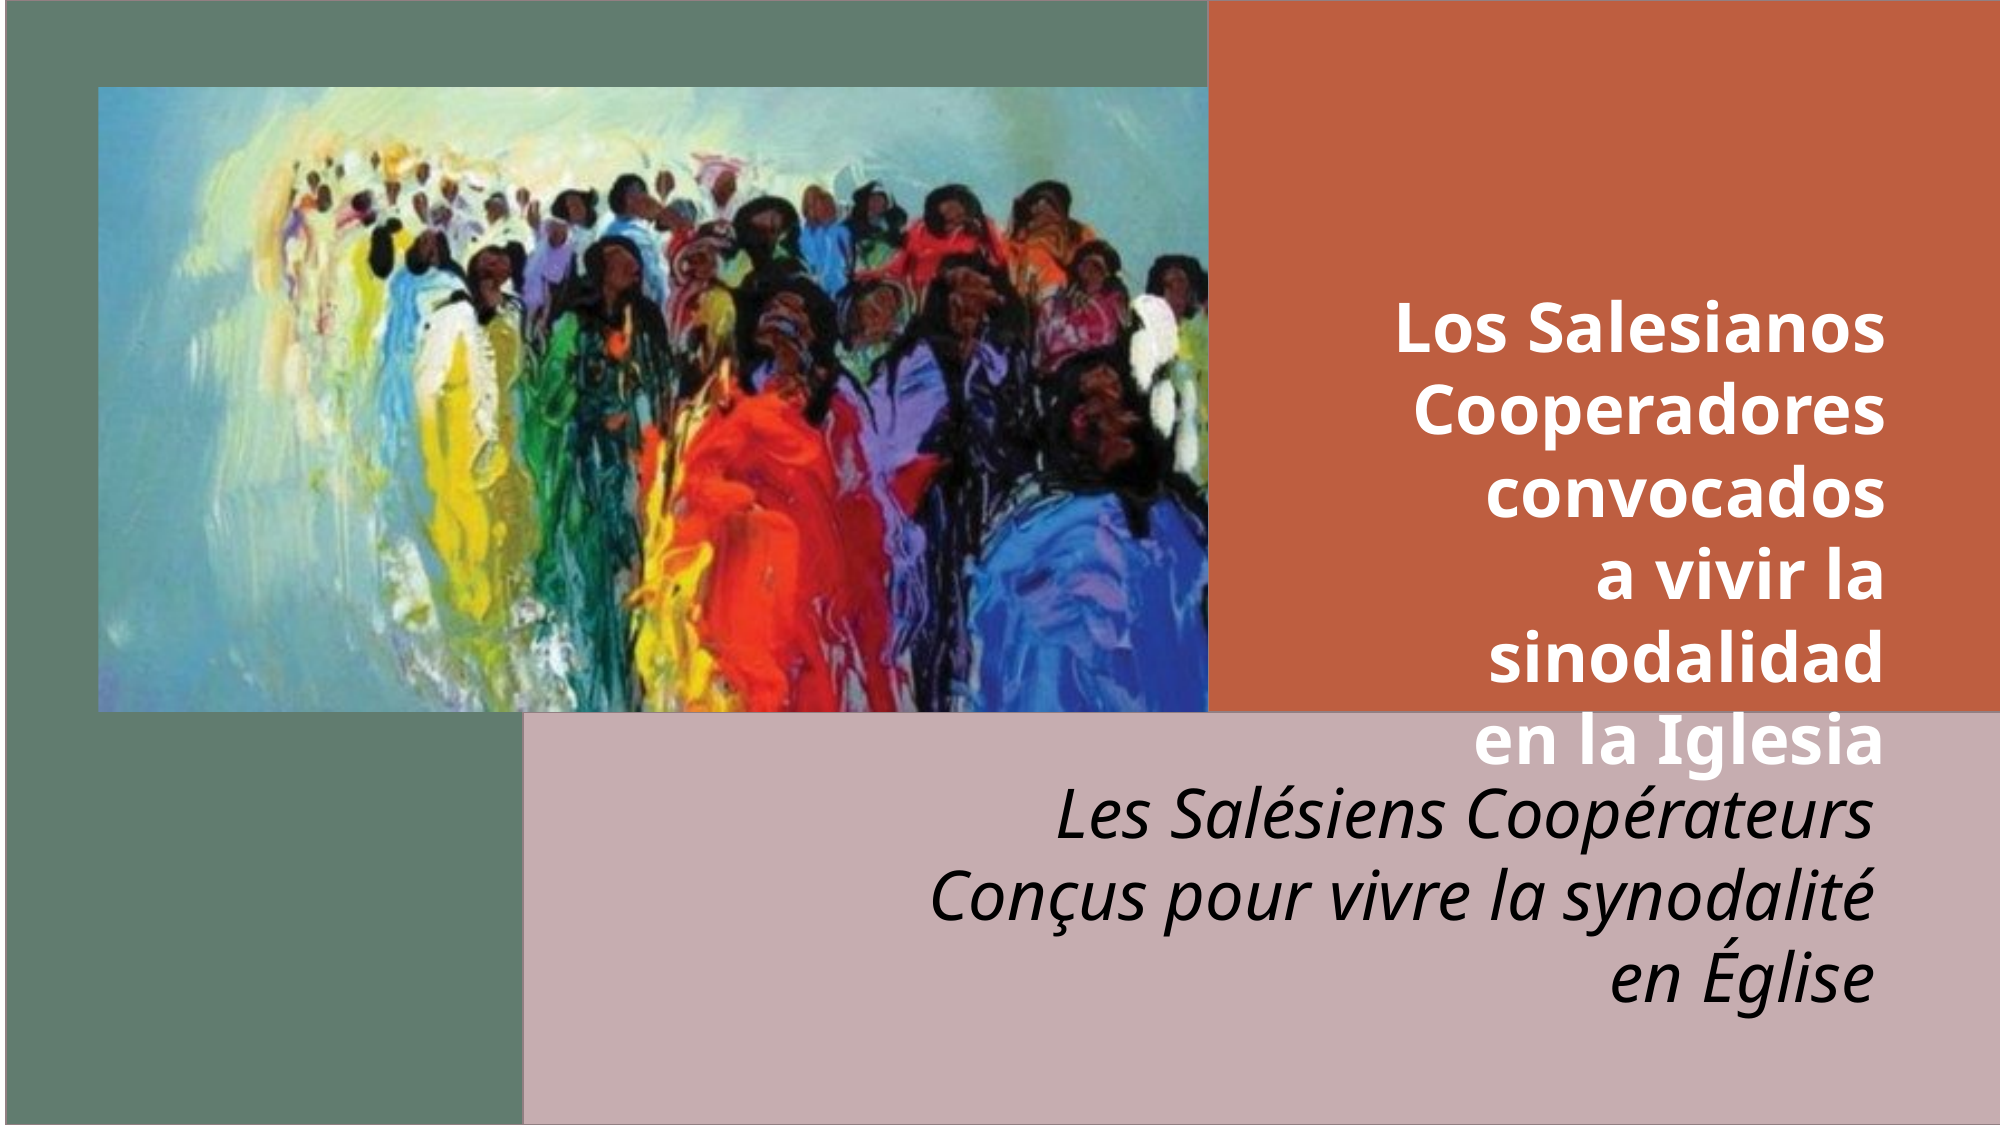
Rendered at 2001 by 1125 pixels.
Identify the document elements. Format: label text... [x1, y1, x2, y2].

text_box Los Salesianos Cooperadores convocados a vivir la sinodalidad en la Iglesia [1199, 276, 1902, 786]
text_box [1207, 0, 2000, 711]
text_box [522, 711, 2000, 1125]
picture [98, 87, 1208, 712]
text_box Les Salésiens Coopérateurs Conçus pour vivre la synodalité en Église [618, 761, 1891, 1107]
text_box [5, 0, 1207, 1125]
